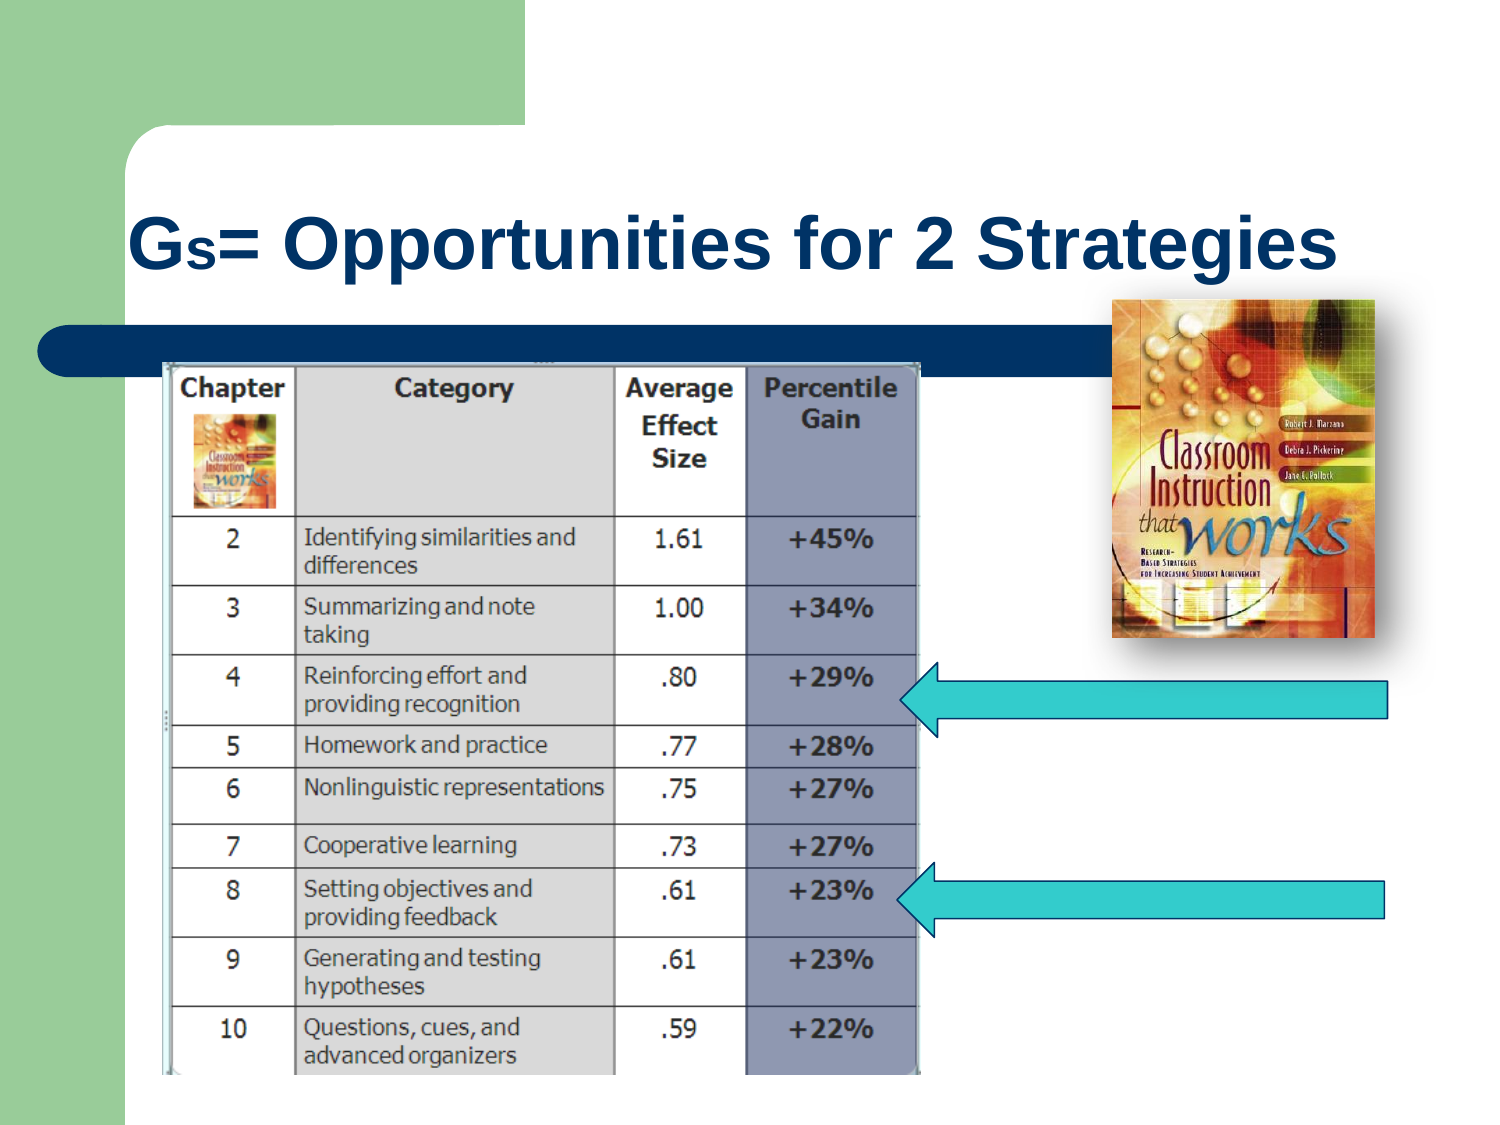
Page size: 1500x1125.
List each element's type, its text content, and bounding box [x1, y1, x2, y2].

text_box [162, 362, 922, 1076]
text_box [926, 862, 1385, 938]
picture [1112, 299, 1376, 638]
text_box Gs= Opportunities for 2 Strategies [112, 187, 1463, 293]
text_box [926, 662, 1388, 738]
